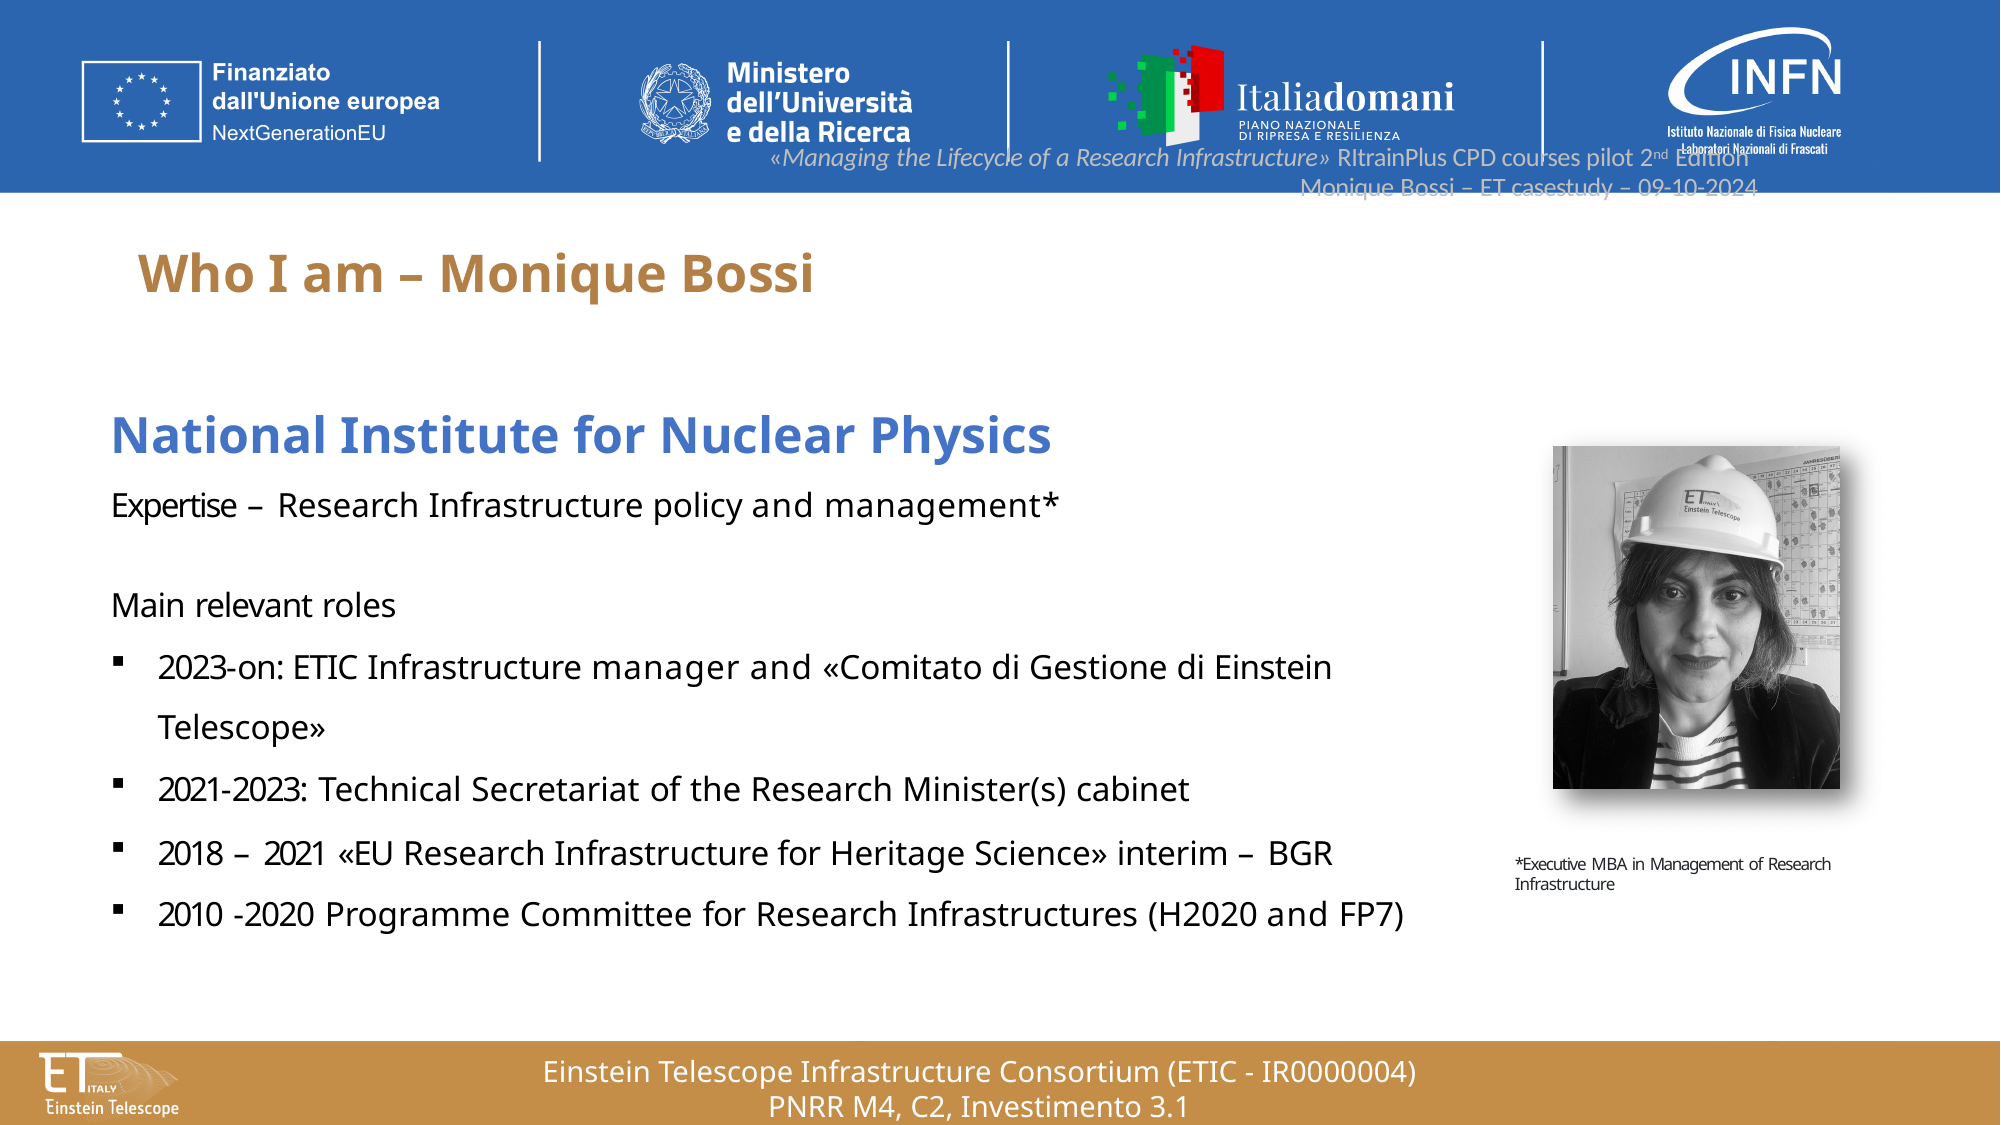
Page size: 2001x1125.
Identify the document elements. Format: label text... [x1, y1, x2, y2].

text_box Einstein Telescope Infrastructure Consortium (ETIC - IR0000004) PNRR M4, C2, Investimento 3.1 [312, 1058, 1647, 1119]
text_box «Managing the Lifecycle of a Research Infrastructure» RItrainPlus CPD courses pilot 2nd Edition [762, 137, 1759, 172]
text_box Monique Bossi – ET casestudy – 09-10-2024 [1298, 168, 1760, 202]
picture [0, 1041, 2000, 1125]
text_box *Executive MBA in Management of Research Infrastructure [1512, 851, 1935, 894]
text_box National Institute for Nuclear Physics Expertise – Research Infrastructure policy and management* Main relevant roles 2023-on: ETIC Infrastructure manager and «Comitato di Gestione di Einstein Telescope» 2021-2023: Technical Secretariat of the Research Minister(s) cabinet 2018 – 2021 «EU Research Infrastructure for Heritage Science» interim – BGR 2010 -2020 Programme Committee for Research Infrastructures (H2020 and FP7) [108, 372, 1490, 934]
picture [0, 0, 2000, 200]
text_box Who I am – Monique Bossi [136, 238, 913, 303]
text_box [1528, 421, 1889, 840]
